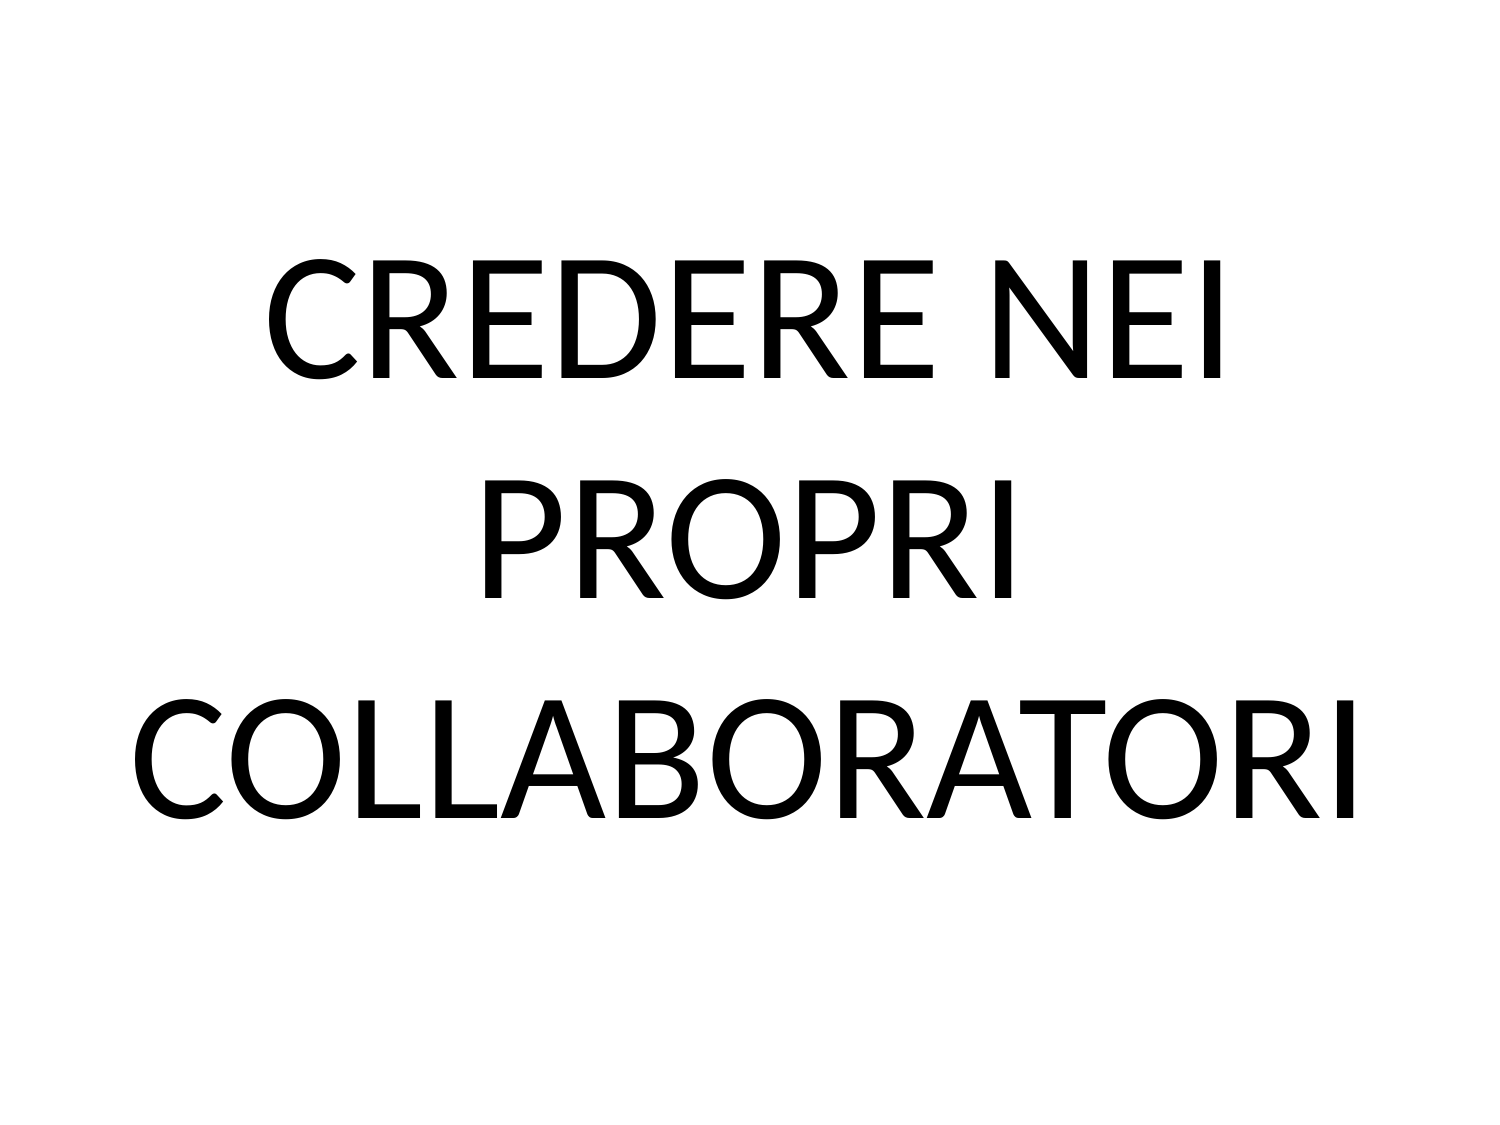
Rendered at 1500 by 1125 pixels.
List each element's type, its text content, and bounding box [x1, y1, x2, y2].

title CREDERE NEI PROPRI COLLABORATORI [75, 45, 1425, 1005]
